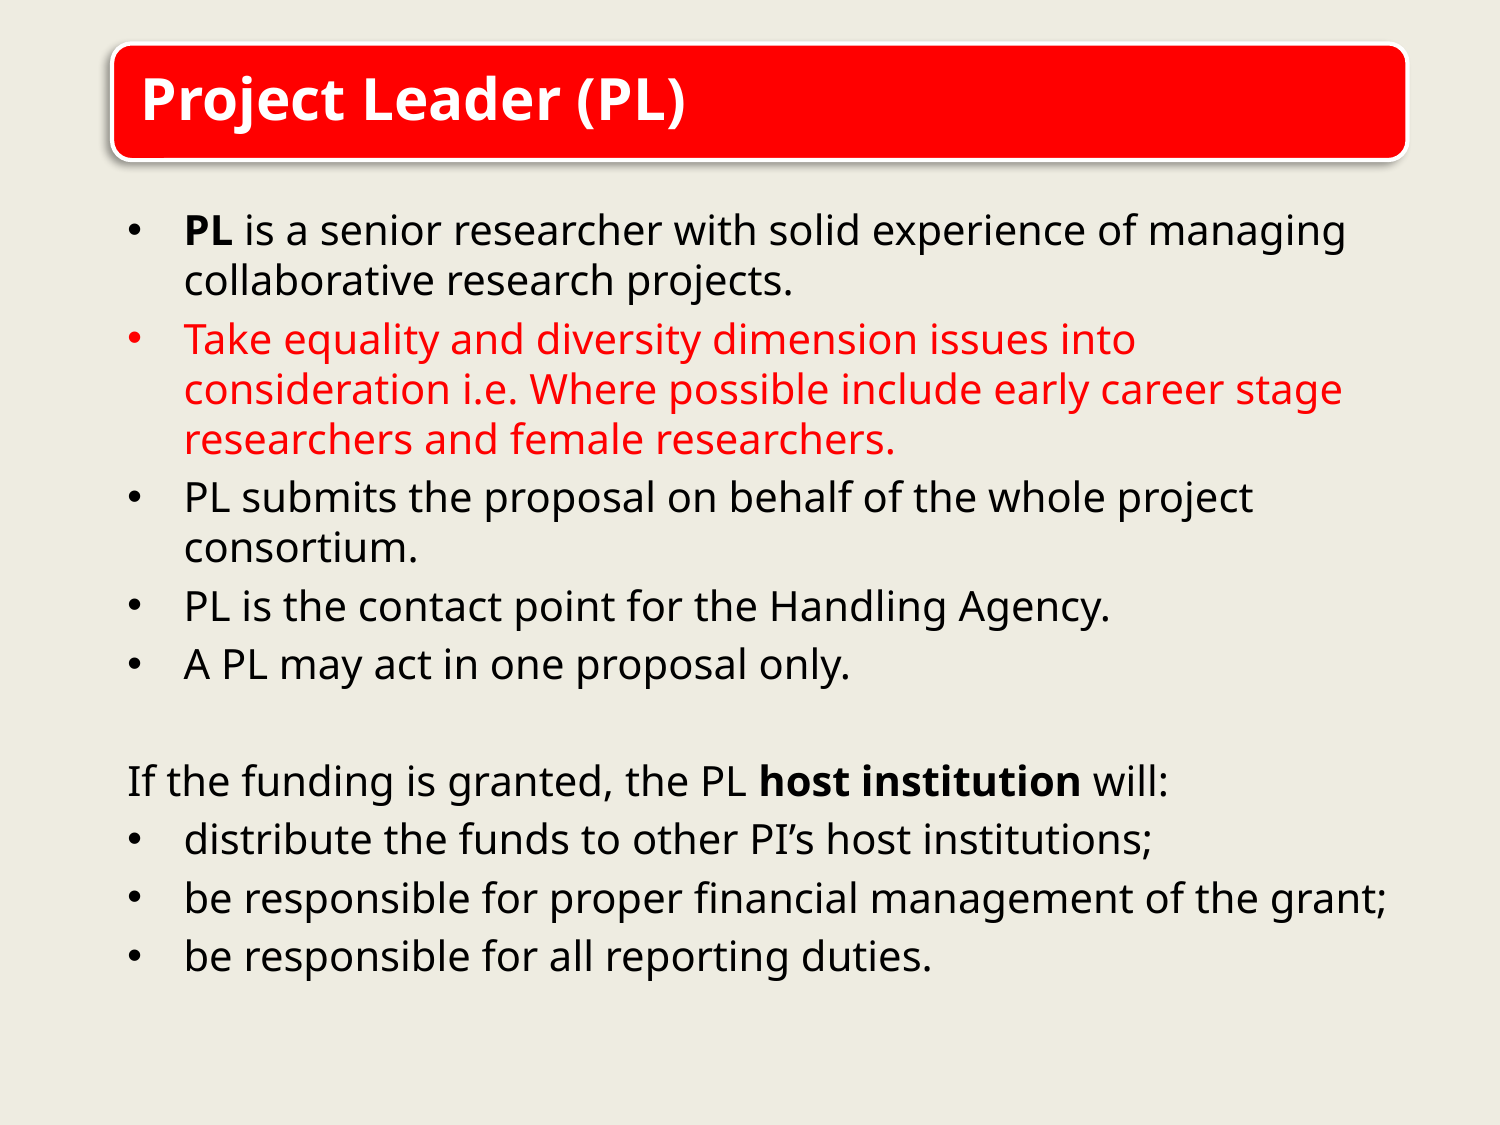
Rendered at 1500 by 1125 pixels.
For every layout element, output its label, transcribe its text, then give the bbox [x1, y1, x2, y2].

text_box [111, 42, 1408, 162]
list PL is a senior researcher with solid experience of managing collaborative research projects. Take equality and diversity dimension issues into consideration i.e. Where possible include early career stage researchers and female researchers. PL submits the proposal on behalf of the whole project consortium. PL is the contact point for the Handling Agency. A PL may act in one proposal only. If the funding is granted, the PL host institution will: distribute the funds to other PI’s host institutions; be responsible for proper financial management of the grant; be responsible for all reporting duties. [112, 196, 1431, 1035]
